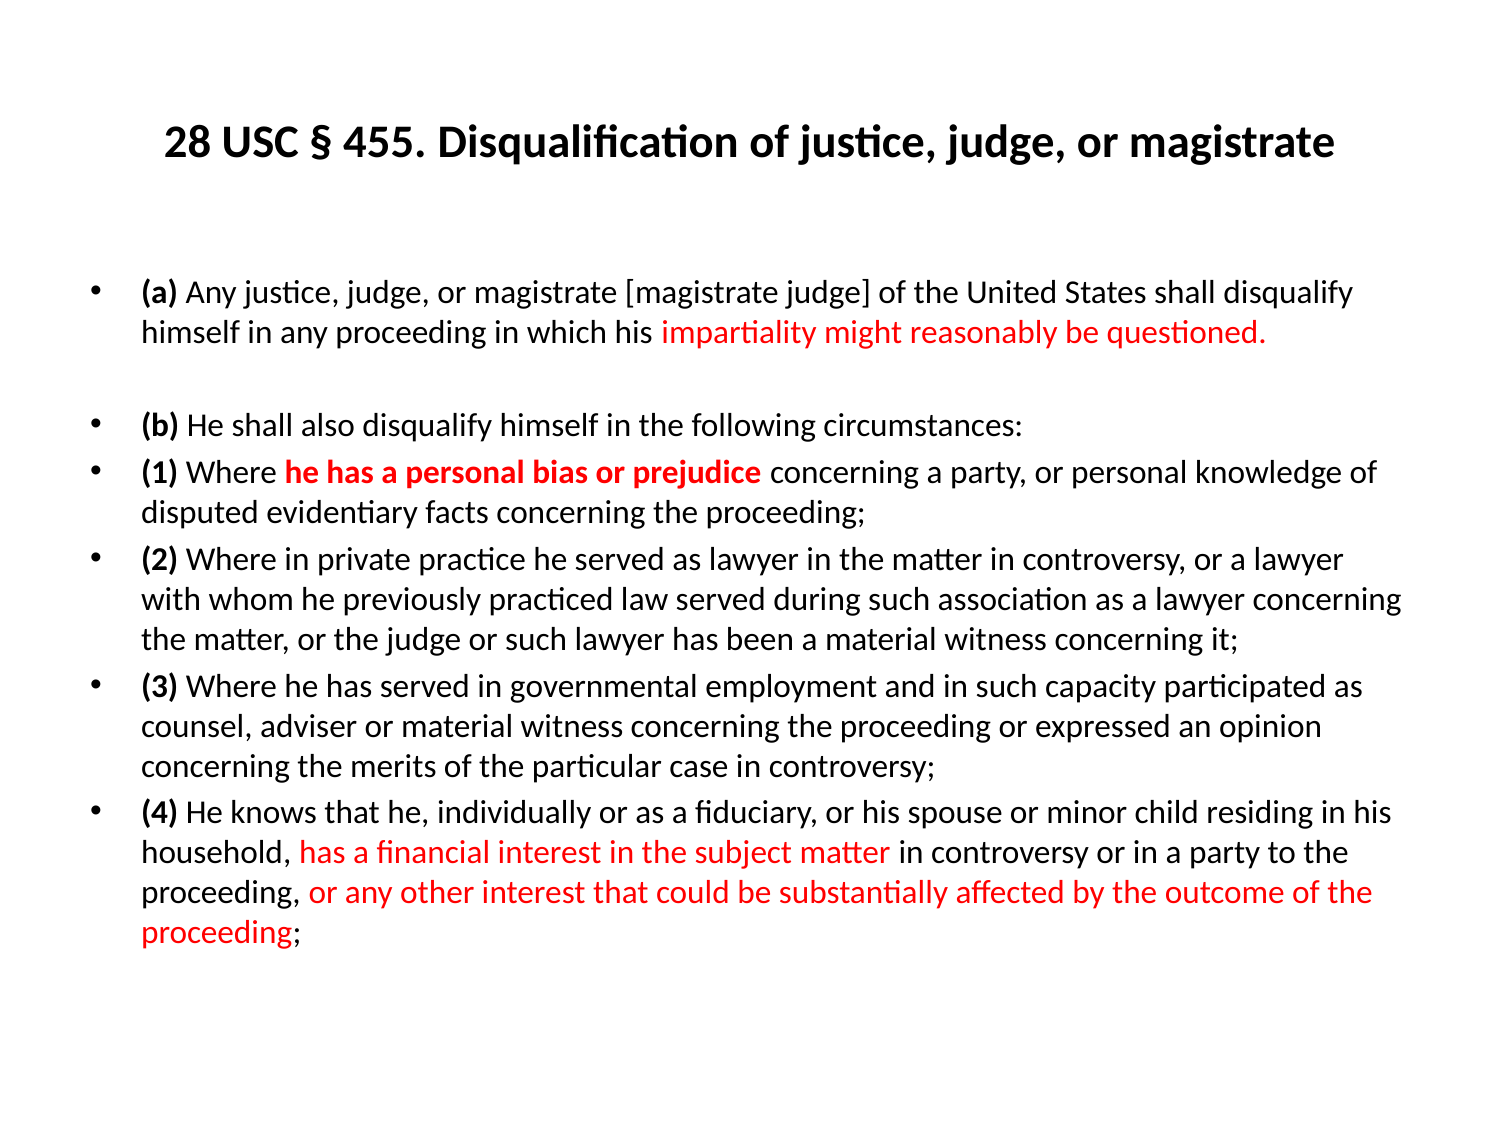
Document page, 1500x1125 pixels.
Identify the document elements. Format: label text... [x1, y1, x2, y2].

title 28 USC § 455. Disqualification of justice, judge, or magistrate [75, 45, 1425, 233]
list (a) Any justice, judge, or magistrate [magistrate judge] of the United States shall disqualify himself in any proceeding in which his impartiality might reasonably be questioned. (b) He shall also disqualify himself in the following circumstances: (1) Where he has a personal bias or prejudice concerning a party, or personal knowledge of disputed evidentiary facts concerning the proceeding; (2) Where in private practice he served as lawyer in the matter in controversy, or a lawyer with whom he previously practiced law served during such association as a lawyer concerning the matter, or the judge or such lawyer has been a material witness concerning it; (3) Where he has served in governmental employment and in such capacity participated as counsel, adviser or material witness concerning the proceeding or expressed an opinion concerning the merits of the particular case in controversy; (4) He knows that he, individually or as a fiduciary, or his spouse or minor child residing in his household, has a financial interest in the subject matter in controversy or in a party to the proceeding, or any other interest that could be substantially affected by the outcome of the proceeding; [75, 262, 1425, 1005]
